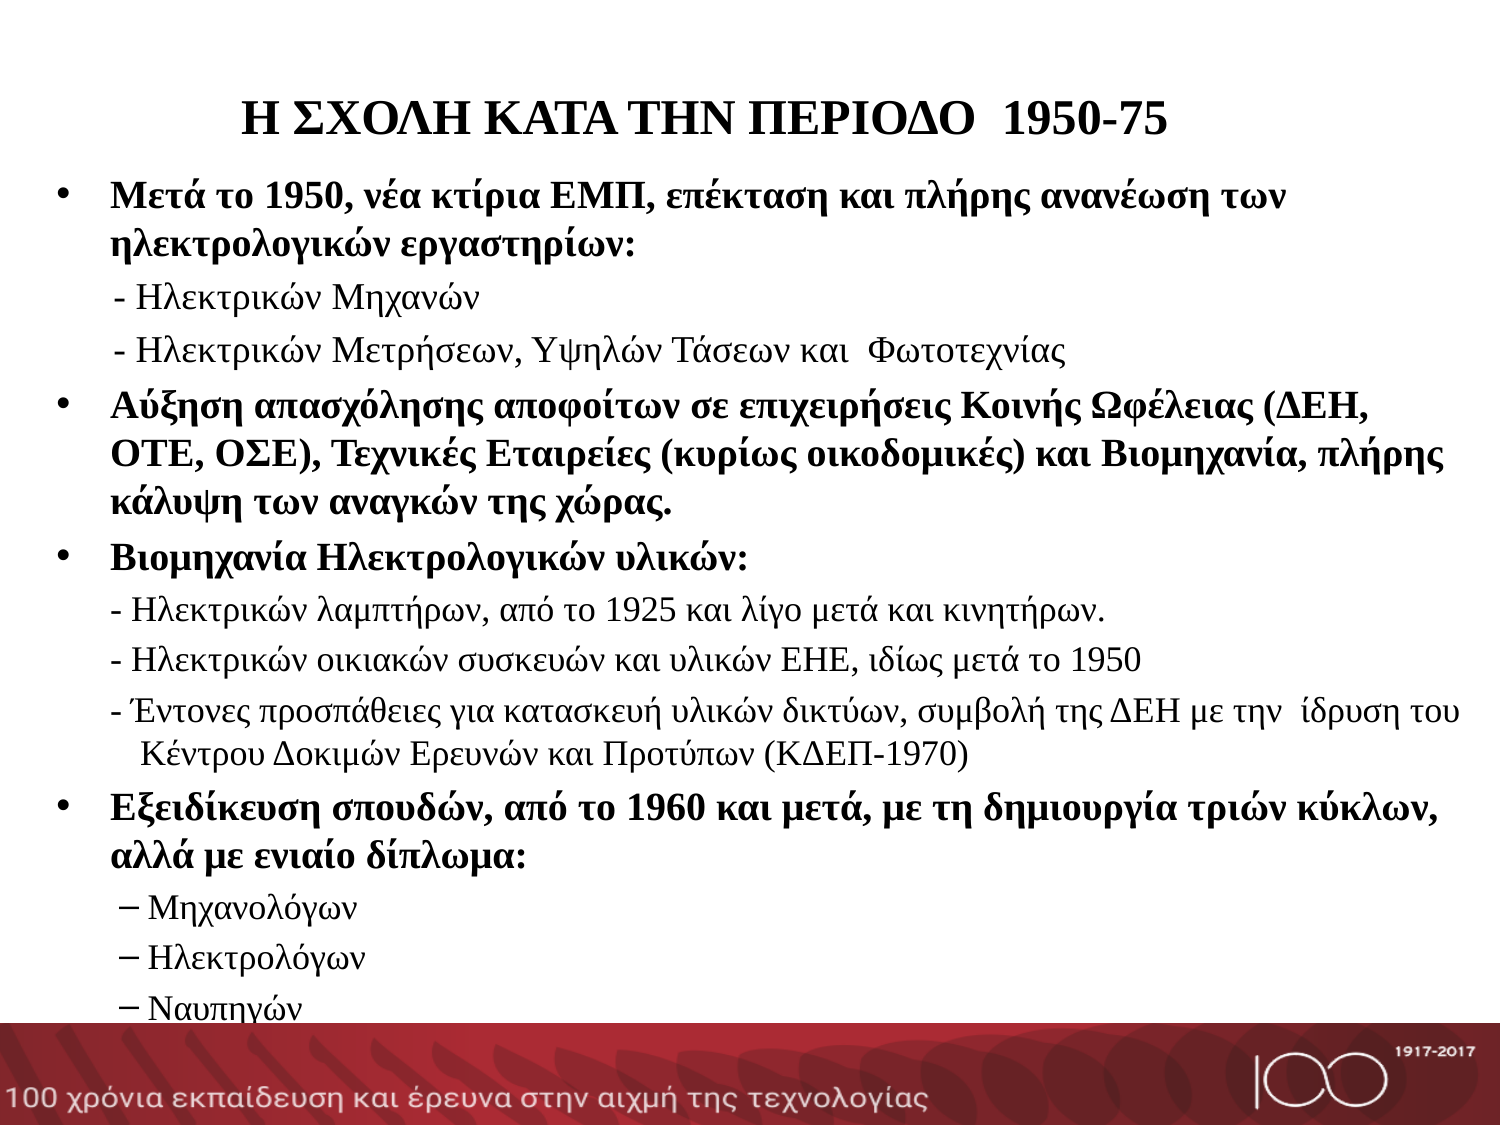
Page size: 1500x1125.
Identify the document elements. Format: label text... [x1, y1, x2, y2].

title Η ΣΧΟΛΗ ΚΑΤΑ ΤΗΝ ΠΕΡΙΟΔΟ 1950-75 [75, 45, 1436, 160]
picture [0, 1022, 1500, 1125]
list Μετά το 1950, νέα κτίρια ΕΜΠ, επέκταση και πλήρης ανανέωση των ηλεκτρολογικών εργαστηρίων: - Ηλεκτρικών Μηχανών - Ηλεκτρικών Μετρήσεων, Υψηλών Τάσεων και Φωτοτεχνίας Αύξηση απασχόλησης αποφοίτων σε επιχειρήσεις Κοινής Ωφέλειας (ΔΕΗ, ΟΤΕ, ΟΣΕ), Τεχνικές Εταιρείες (κυρίως οικοδομικές) και Βιομηχανία, πλήρης κάλυψη των αναγκών της χώρας. Βιομηχανία Ηλεκτρολογικών υλικών: - Ηλεκτρικών λαμπτήρων, από το 1925 και λίγο μετά και κινητήρων. - Ηλεκτρικών οικιακών συσκευών και υλικών ΕΗΕ, ιδίως μετά το 1950 - Έντονες προσπάθειες για κατασκευή υλικών δικτύων, συμβολή της ΔΕΗ με την ίδρυση του Κέντρου Δοκιμών Ερευνών και Προτύπων (ΚΔΕΠ-1970) Εξειδίκευση σπουδών, από το 1960 και μετά, με τη δημιουργία τριών κύκλων, αλλά με ενιαίο δίπλωμα: Μηχανολόγων Ηλεκτρολόγων Ναυπηγών [41, 160, 1483, 1021]
